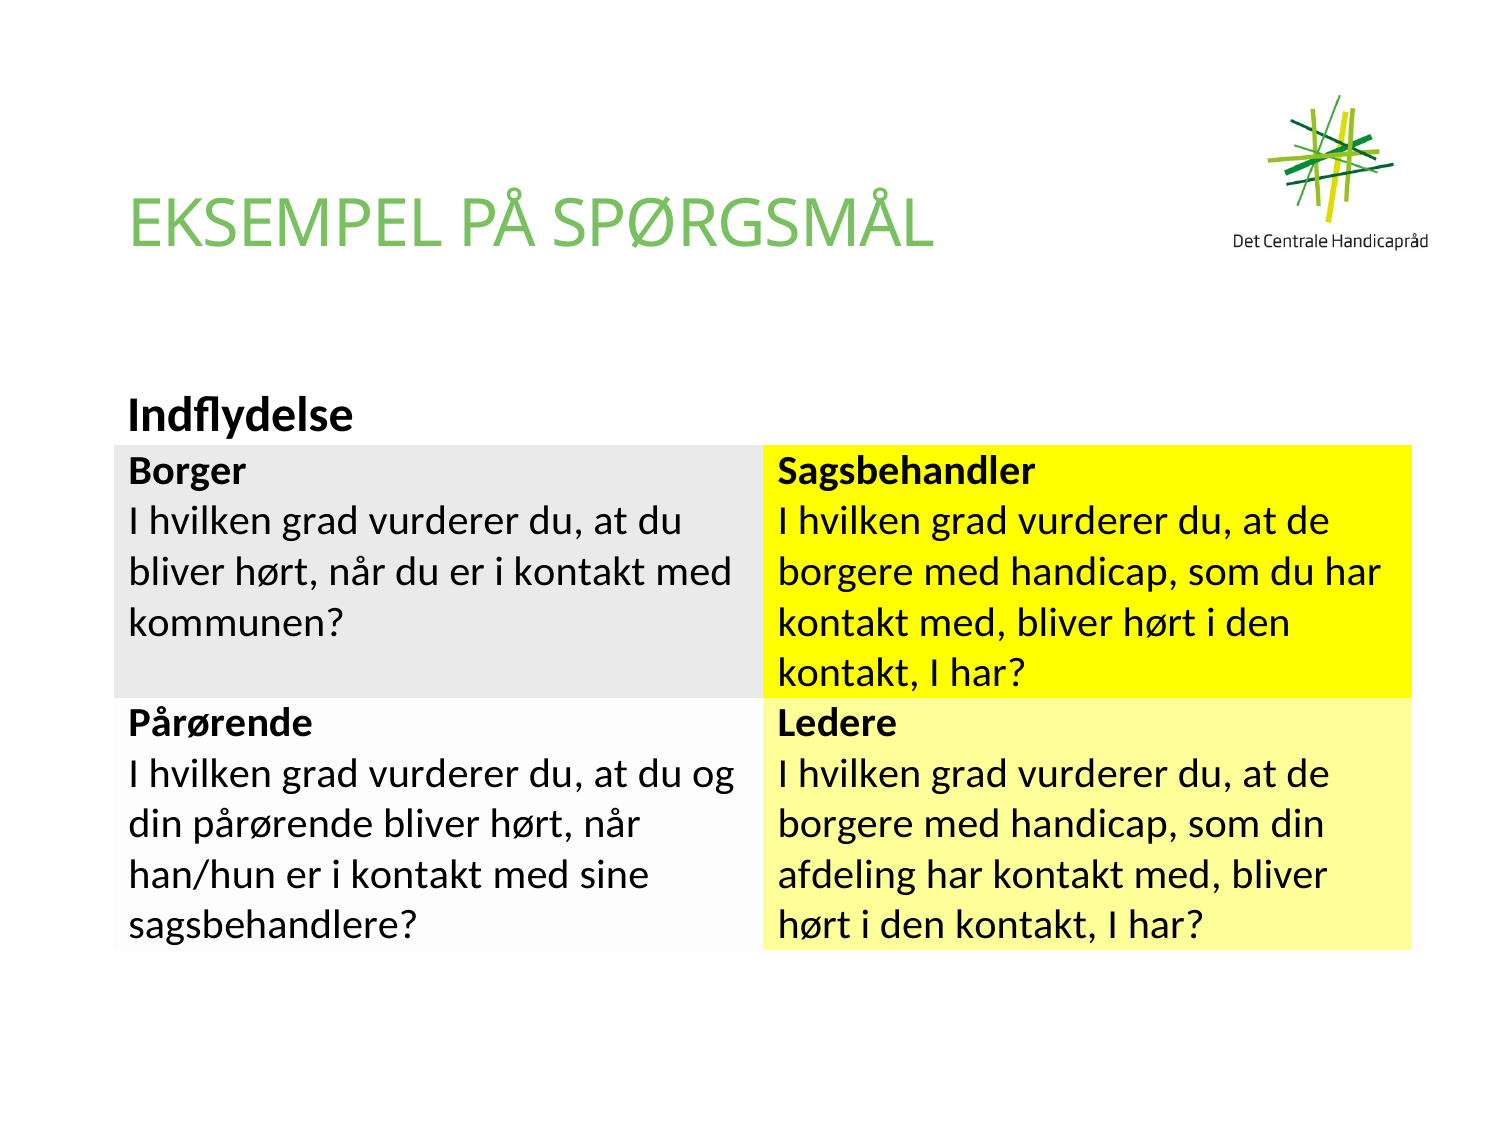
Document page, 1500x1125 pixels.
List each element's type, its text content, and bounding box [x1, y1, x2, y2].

picture [111, 361, 1424, 1036]
picture [1163, 54, 1498, 291]
list Indflydelse [112, 373, 1436, 1059]
title Eksempel på spørgsmål [112, 42, 1025, 268]
